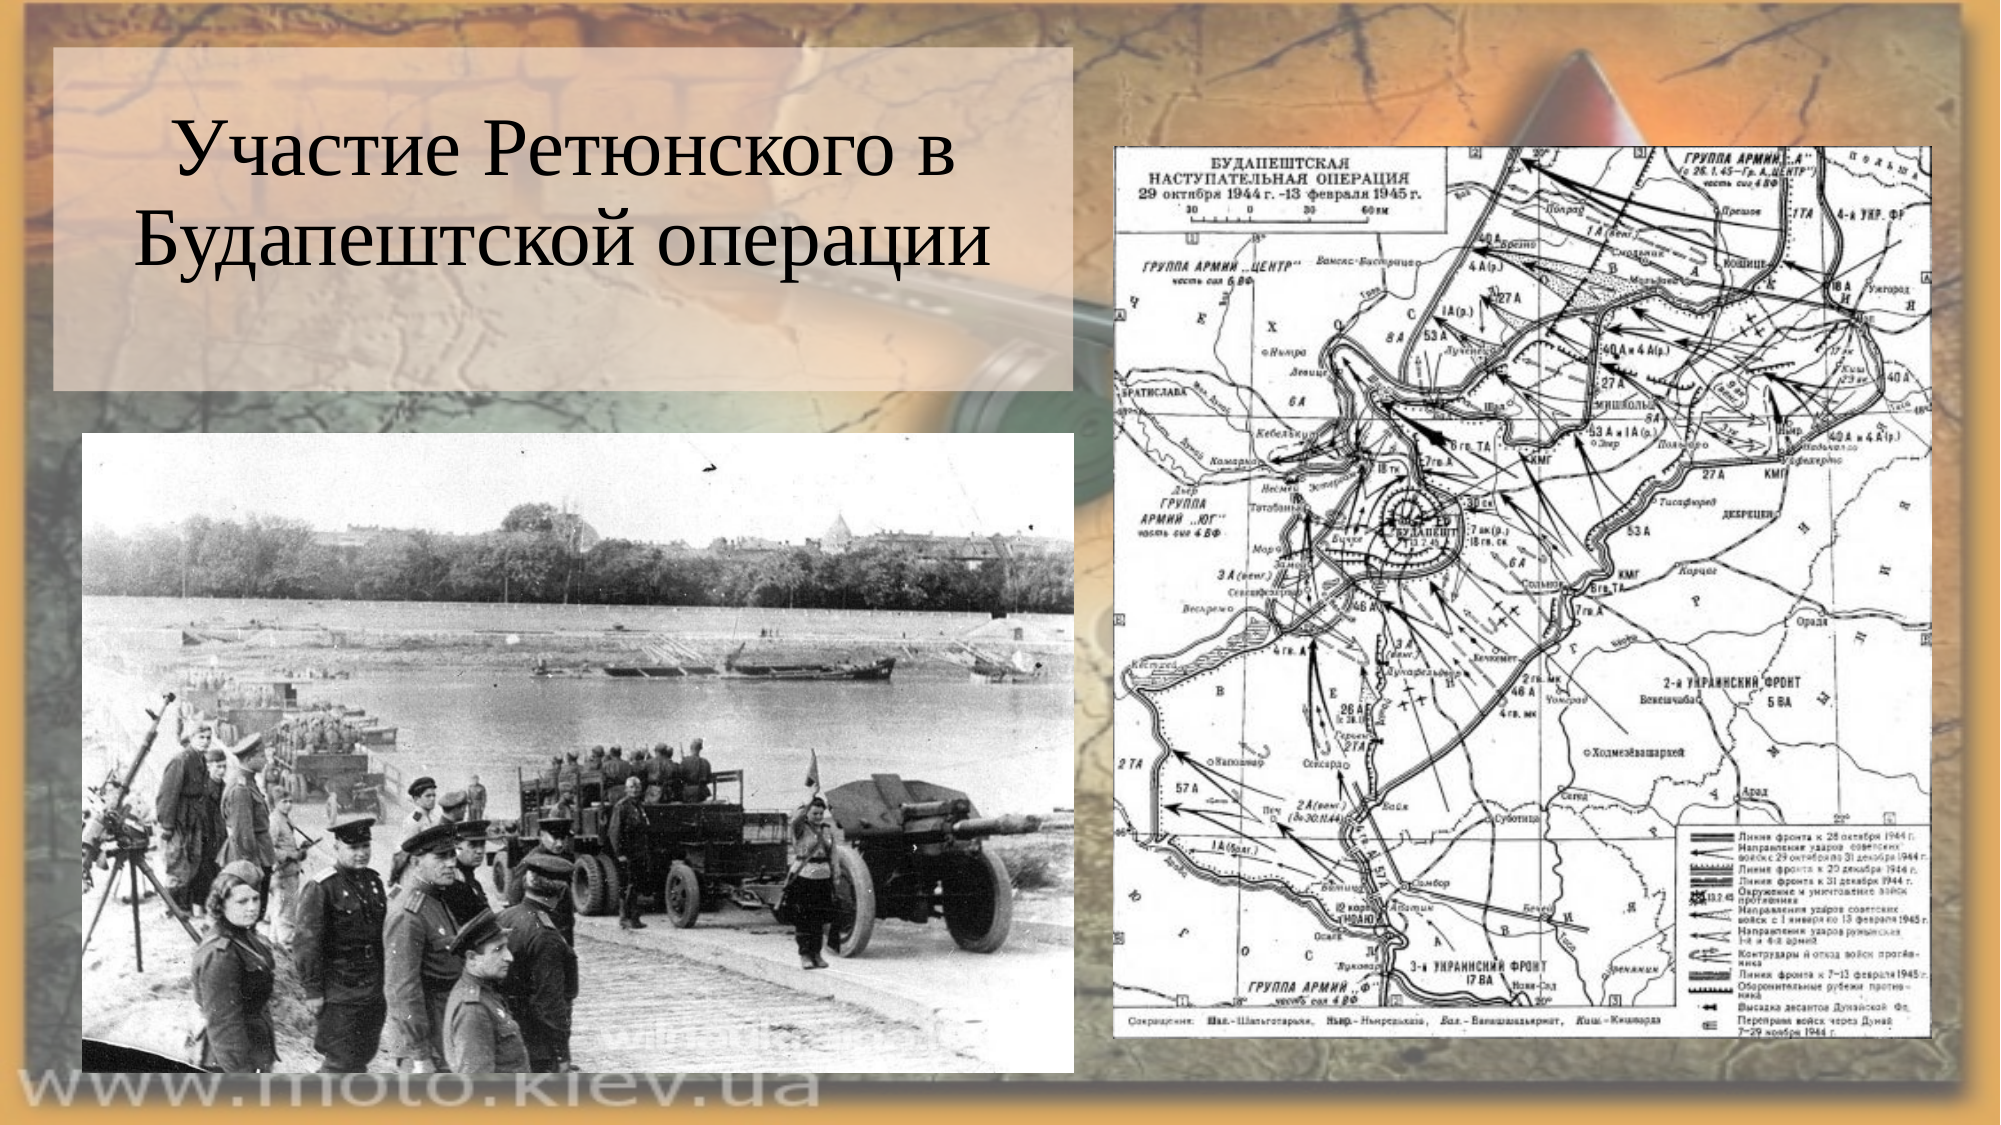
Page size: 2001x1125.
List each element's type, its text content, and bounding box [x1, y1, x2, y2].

picture [1113, 146, 1932, 1039]
picture [82, 433, 1074, 1073]
title Участие Ретюнского в Будапештской операции [53, 47, 1074, 392]
